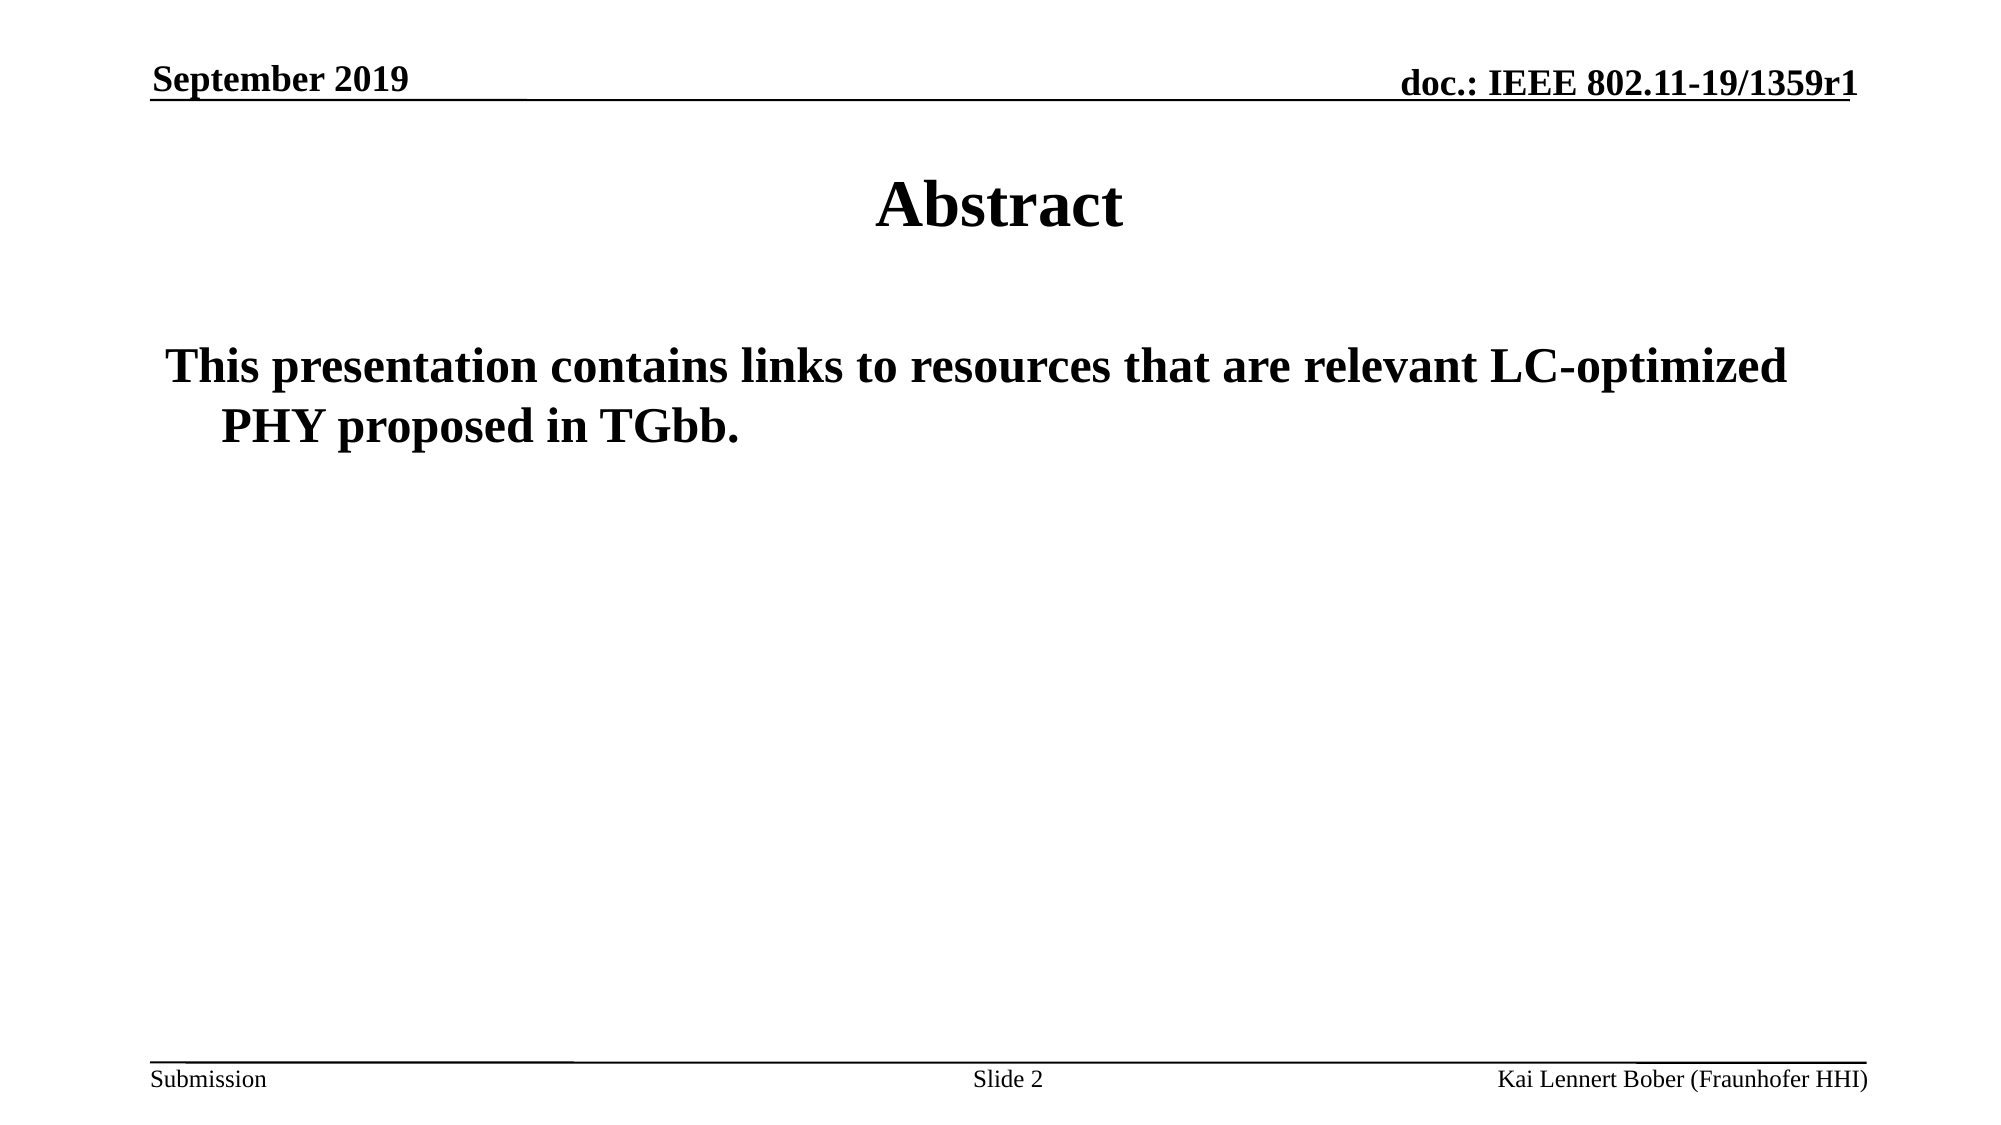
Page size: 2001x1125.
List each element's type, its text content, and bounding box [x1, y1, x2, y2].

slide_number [152, 54, 563, 100]
list This presentation contains links to resources that are relevant LC-optimized PHY proposed in TGbb. [149, 324, 1850, 1000]
footer Kai Lennert Bober (Fraunhofer HHI) [1171, 1061, 1869, 1093]
slide_number Slide 2 [950, 1061, 1067, 1123]
title Abstract [149, 112, 1850, 288]
